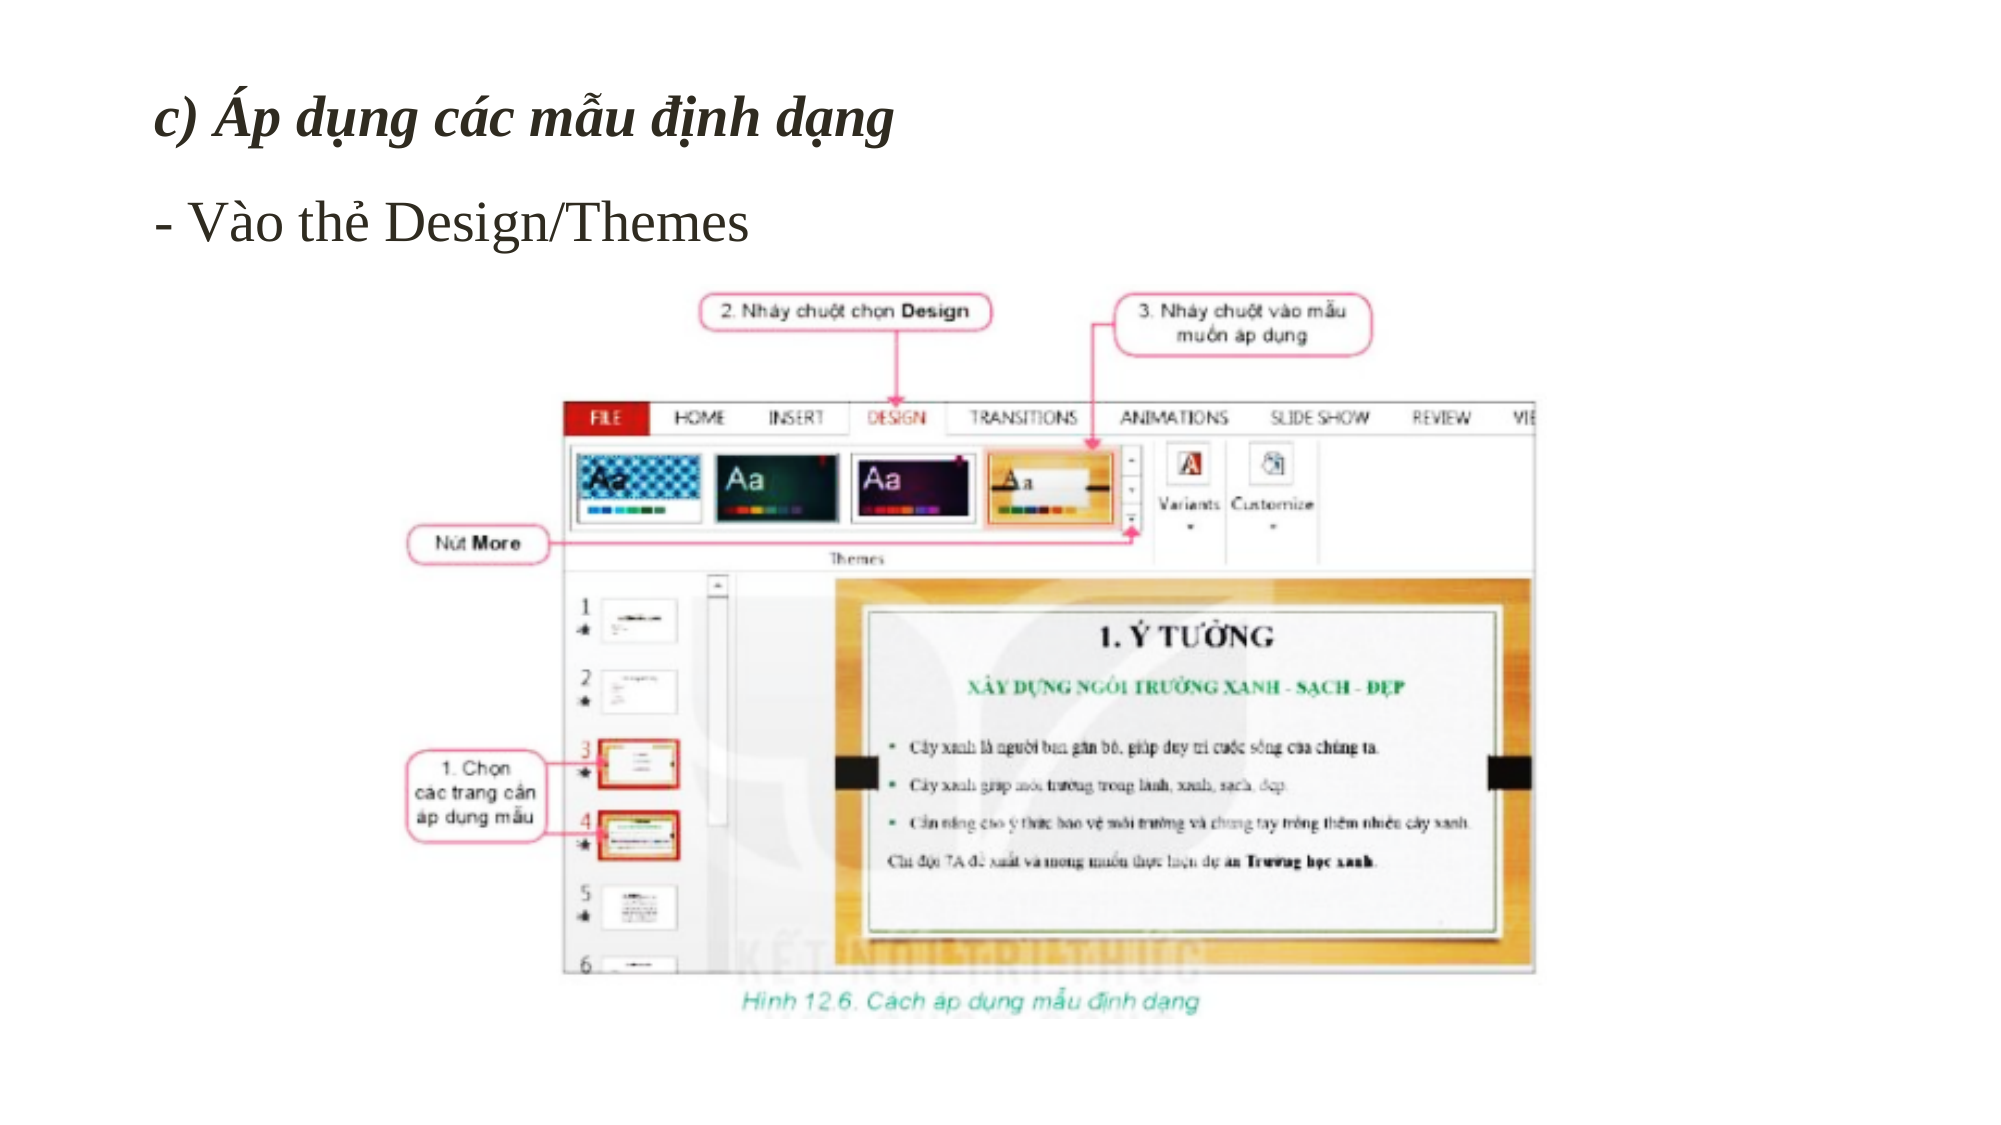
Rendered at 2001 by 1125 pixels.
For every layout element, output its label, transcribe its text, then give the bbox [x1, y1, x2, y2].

picture [398, 284, 1548, 1019]
text_box c) Áp dụng các mẫu định dạng - Vào thẻ Design/Themes [139, 60, 1140, 261]
